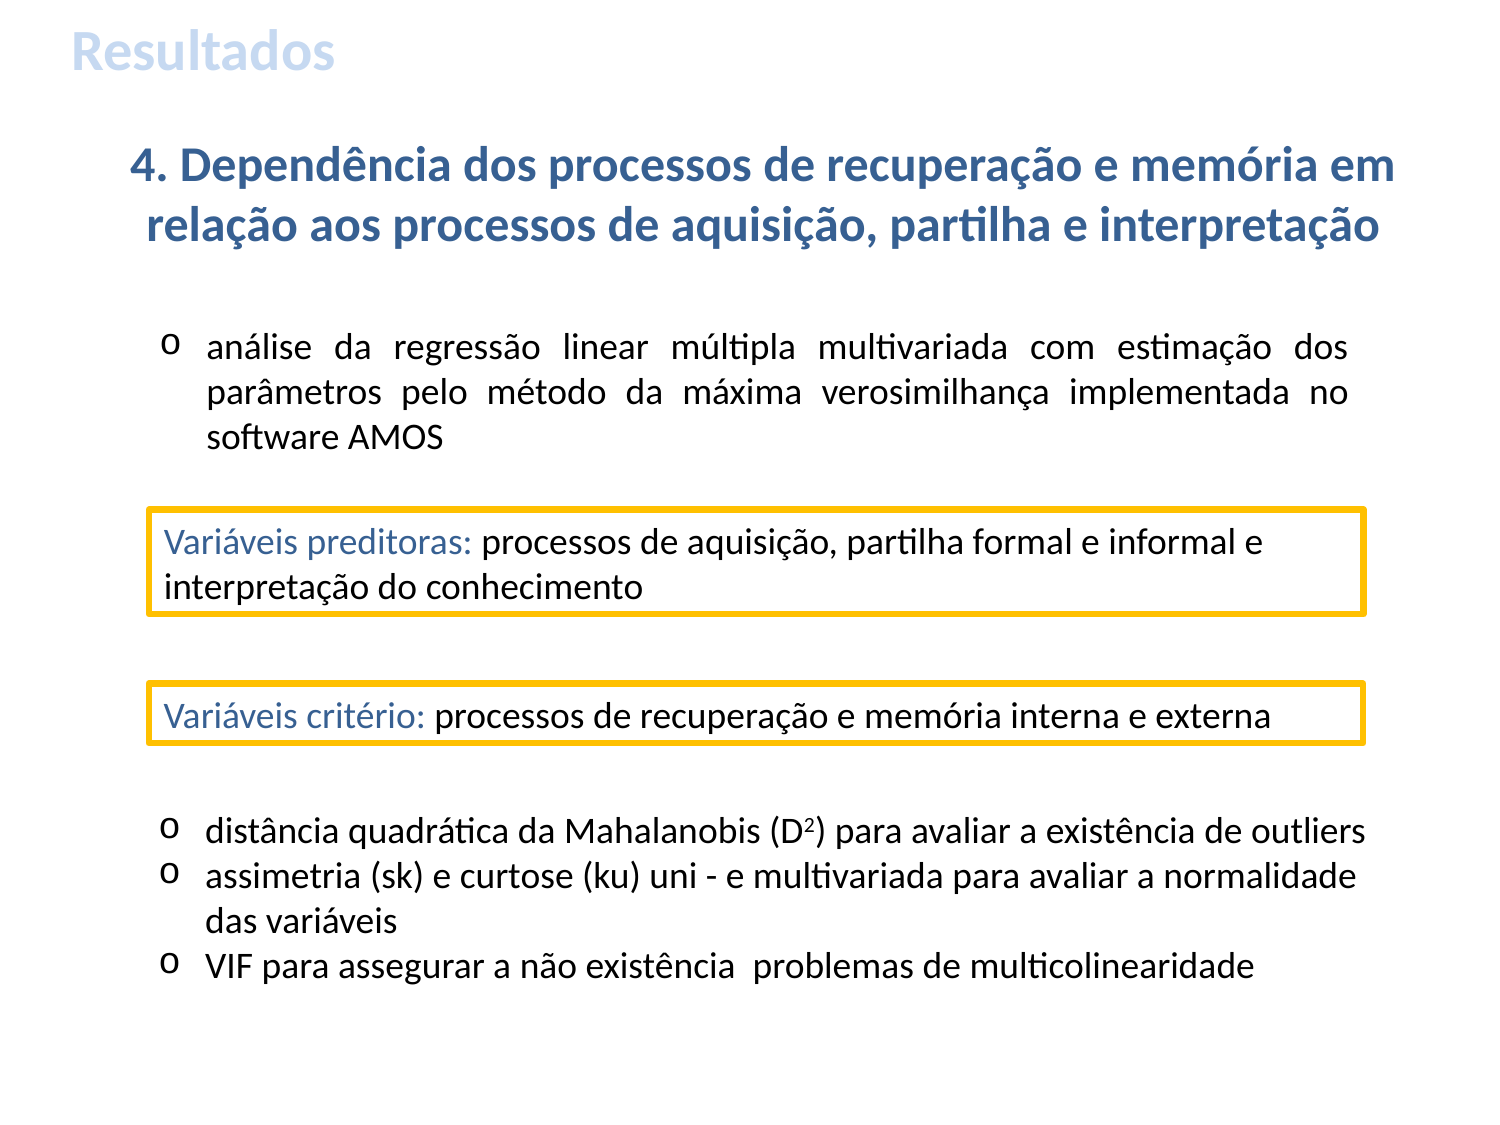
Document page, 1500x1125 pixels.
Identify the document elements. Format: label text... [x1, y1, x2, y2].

title 4. Dependência dos processos de recuperação e memória em relação aos processos de aquisição, partilha e interpretação [88, 97, 1439, 285]
text_box Resultados [0, 0, 437, 94]
text_box análise da regressão linear múltipla multivariada com estimação dos parâmetros pelo método da máxima verosimilhança implementada no software AMOS [144, 314, 1365, 510]
text_box Variáveis preditoras: processos de aquisição, partilha formal e informal e interpretação do conhecimento [148, 509, 1364, 615]
text_box distância quadrática da Mahalanobis (D2) para avaliar a existência de outliers assimetria (sk) e curtose (ku) uni - e multivariada para avaliar a normalidade das variáveis VIF para assegurar a não existência problemas de multicolinearidade [143, 798, 1398, 994]
text_box Variáveis critério: processos de recuperação e memória interna e externa [148, 683, 1364, 744]
